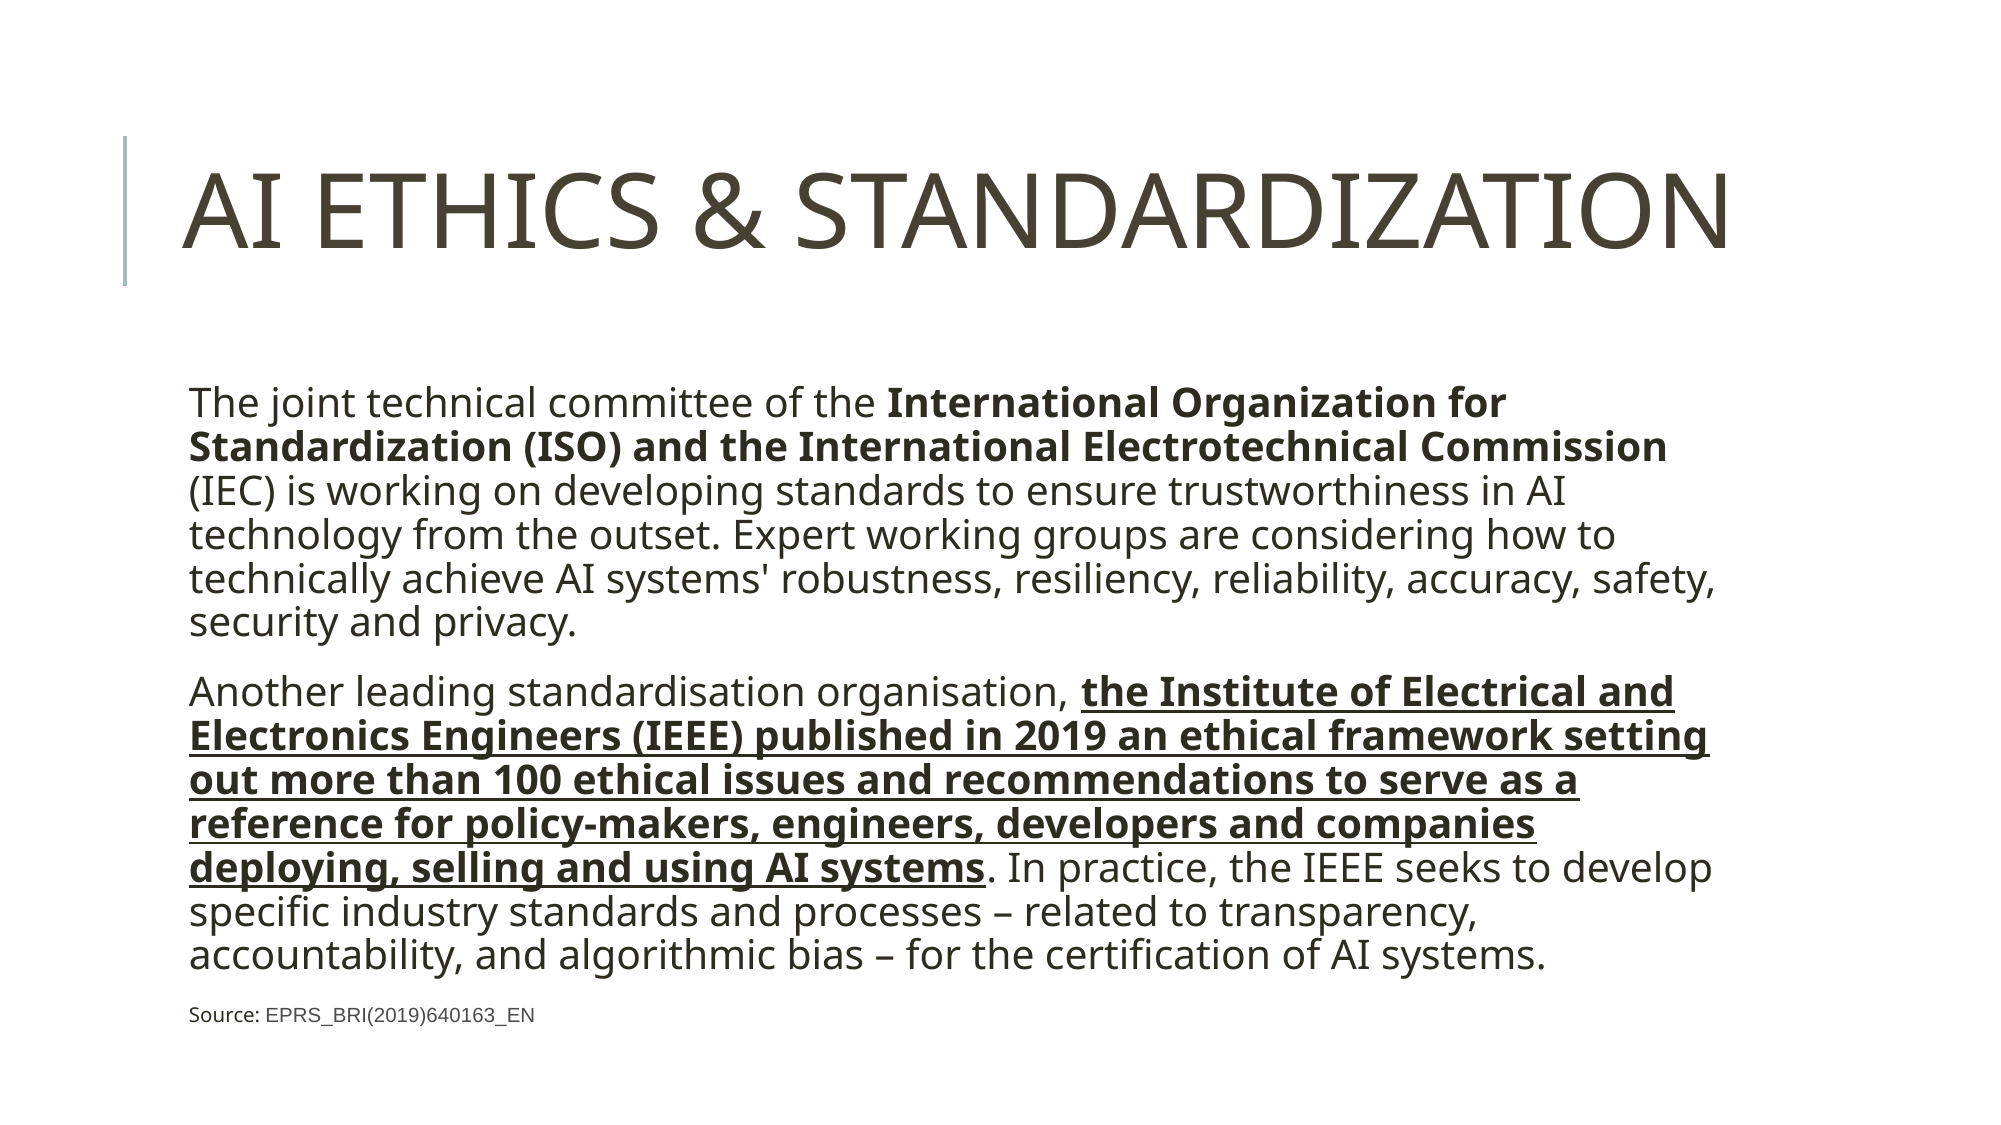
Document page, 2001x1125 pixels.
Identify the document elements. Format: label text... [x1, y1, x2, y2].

list The joint technical committee of the International Organization for Standardization (ISO) and the International Electrotechnical Commission (IEC) is working on developing standards to ensure trustworthiness in AI technology from the outset. Expert working groups are considering how to technically achieve AI systems' robustness, resiliency, reliability, accuracy, safety, security and privacy. Another leading standardisation organisation, the Institute of Electrical and Electronics Engineers (IEEE) published in 2019 an ethical framework setting out more than 100 ethical issues and recommendations to serve as a reference for policy-makers, engineers, developers and companies deploying, selling and using AI systems. In practice, the IEEE seeks to develop specific industry standards and processes – related to transparency, accountability, and algorithmic bias – for the certification of AI systems. Source: EPRS_BRI(2019)640163_EN [168, 375, 1763, 1035]
title AI ETHICS & STANDARDIZATION [168, 96, 1763, 342]
